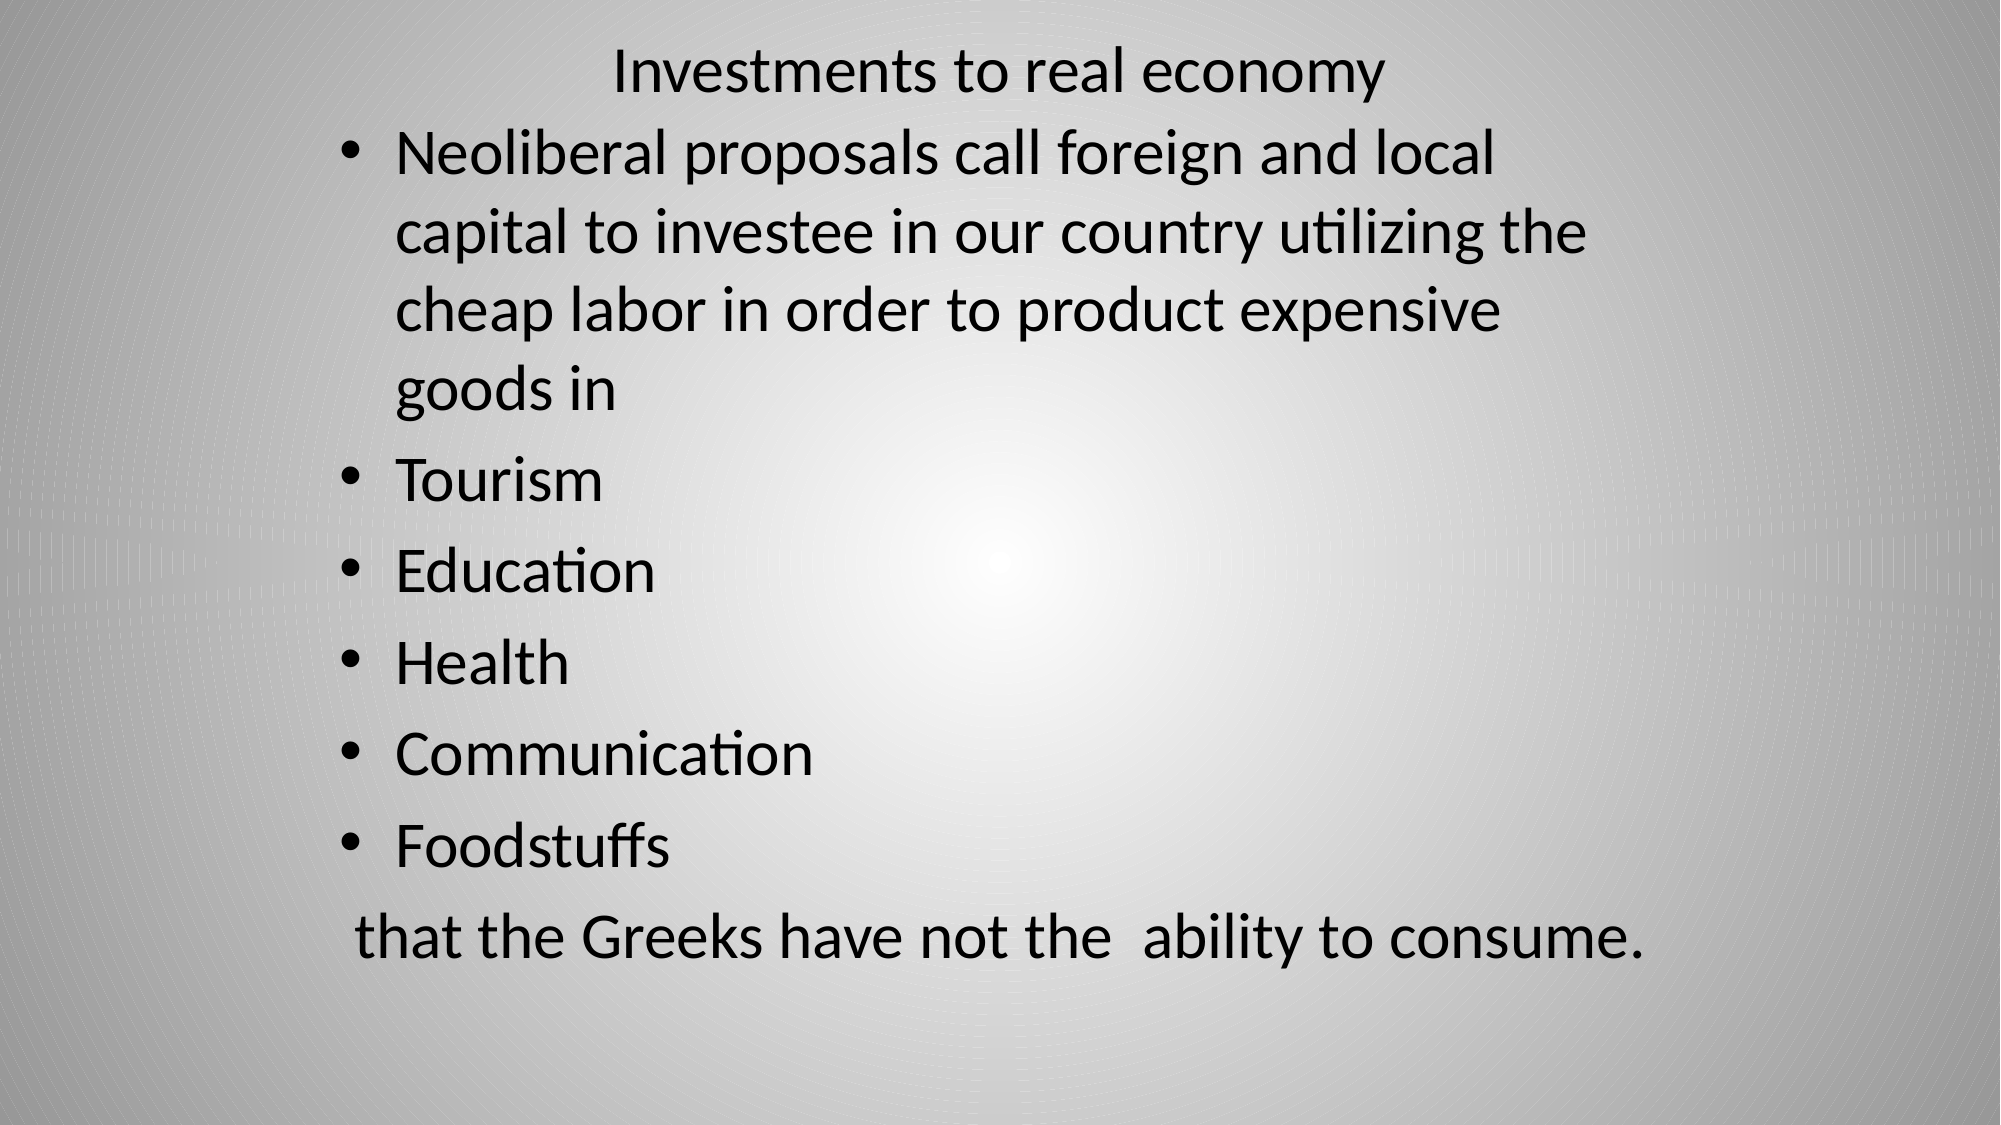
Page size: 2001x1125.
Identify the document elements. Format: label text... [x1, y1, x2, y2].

list Neoliberal proposals call foreign and local capital to investee in our country utilizing the cheap labor in order to product expensive goods in Tourism Education Health Communication Foodstuffs that the Greeks have not the ability to consume. [324, 101, 1675, 1005]
title Investments to real economy [324, 19, 1675, 101]
